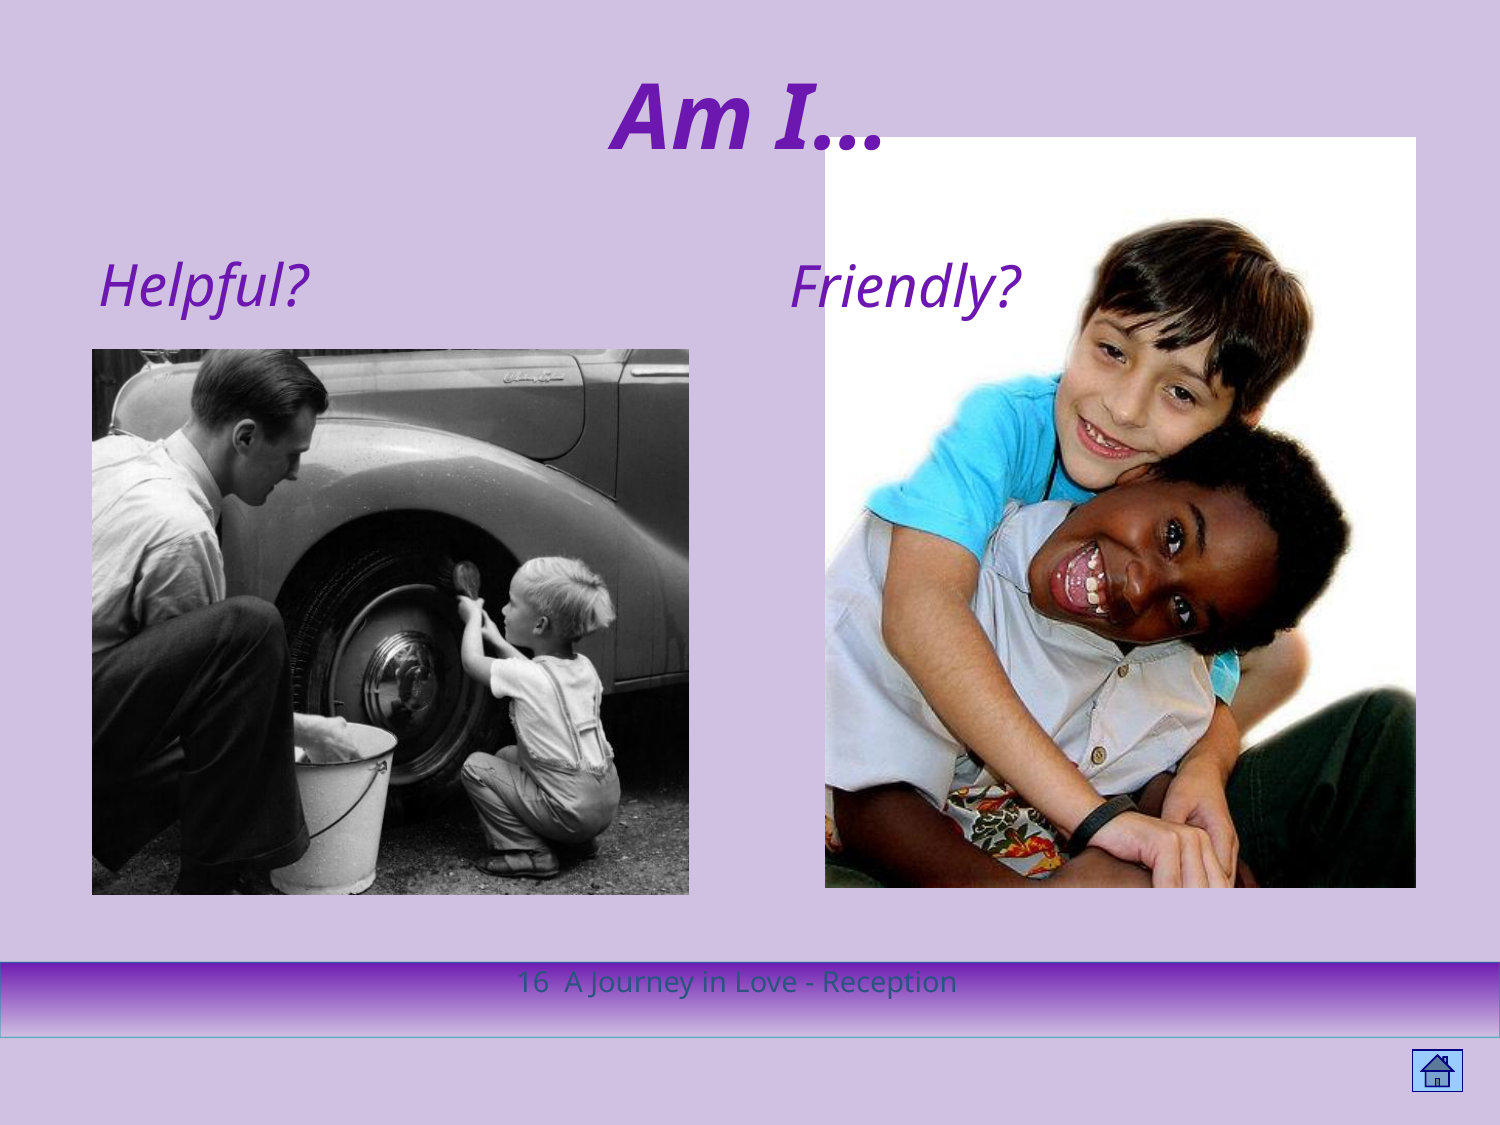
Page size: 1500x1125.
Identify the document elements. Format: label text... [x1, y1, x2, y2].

picture [92, 349, 689, 895]
list Friendly? [774, 249, 819, 332]
text_box [0, 962, 1500, 1038]
text_box [1412, 1049, 1463, 1092]
text_box Helpful? [50, 241, 357, 338]
text_box 16 A Journey in Love - Reception [275, 950, 1213, 1012]
picture [824, 137, 1416, 888]
title Am I… [76, 0, 1427, 225]
